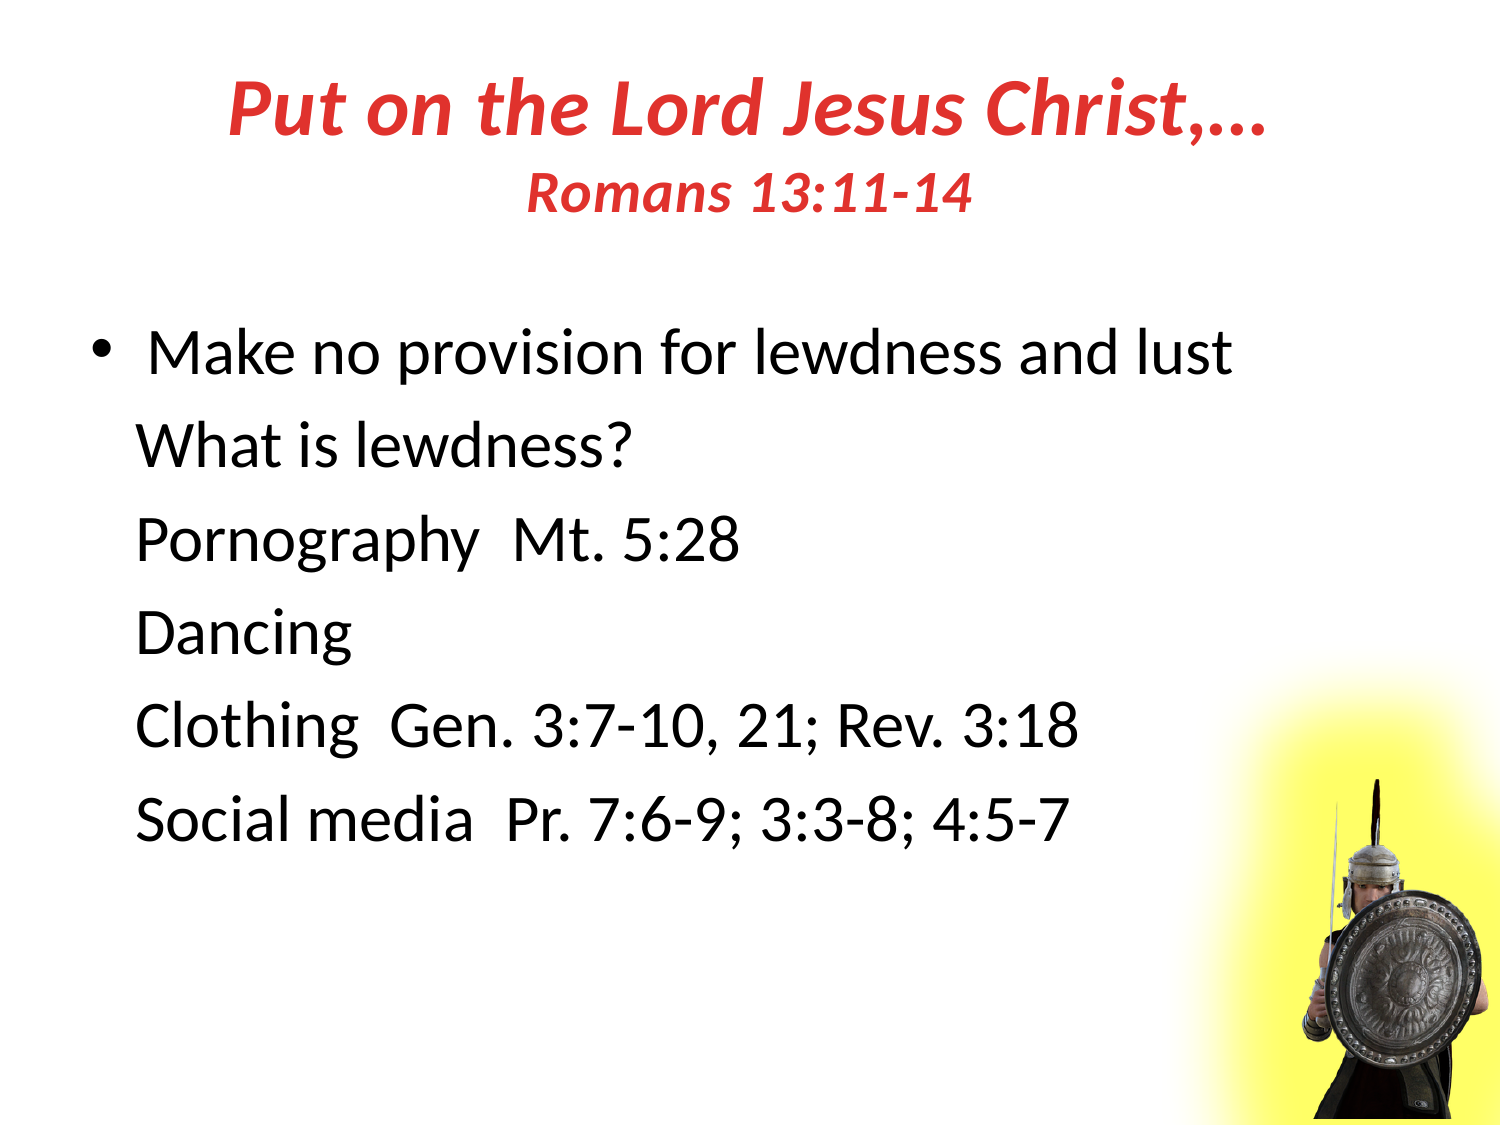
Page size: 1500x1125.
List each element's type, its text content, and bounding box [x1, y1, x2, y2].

title Put on the Lord Jesus Christ,… Romans 13:11-14 [75, 45, 1425, 233]
list Make no provision for lewdness and lust What is lewdness? Pornography Mt. 5:28 Dancing Clothing Gen. 3:7-10, 21; Rev. 3:18 Social media Pr. 7:6-9; 3:3-8; 4:5-7 [75, 299, 1425, 1013]
picture [1212, 768, 1500, 1120]
